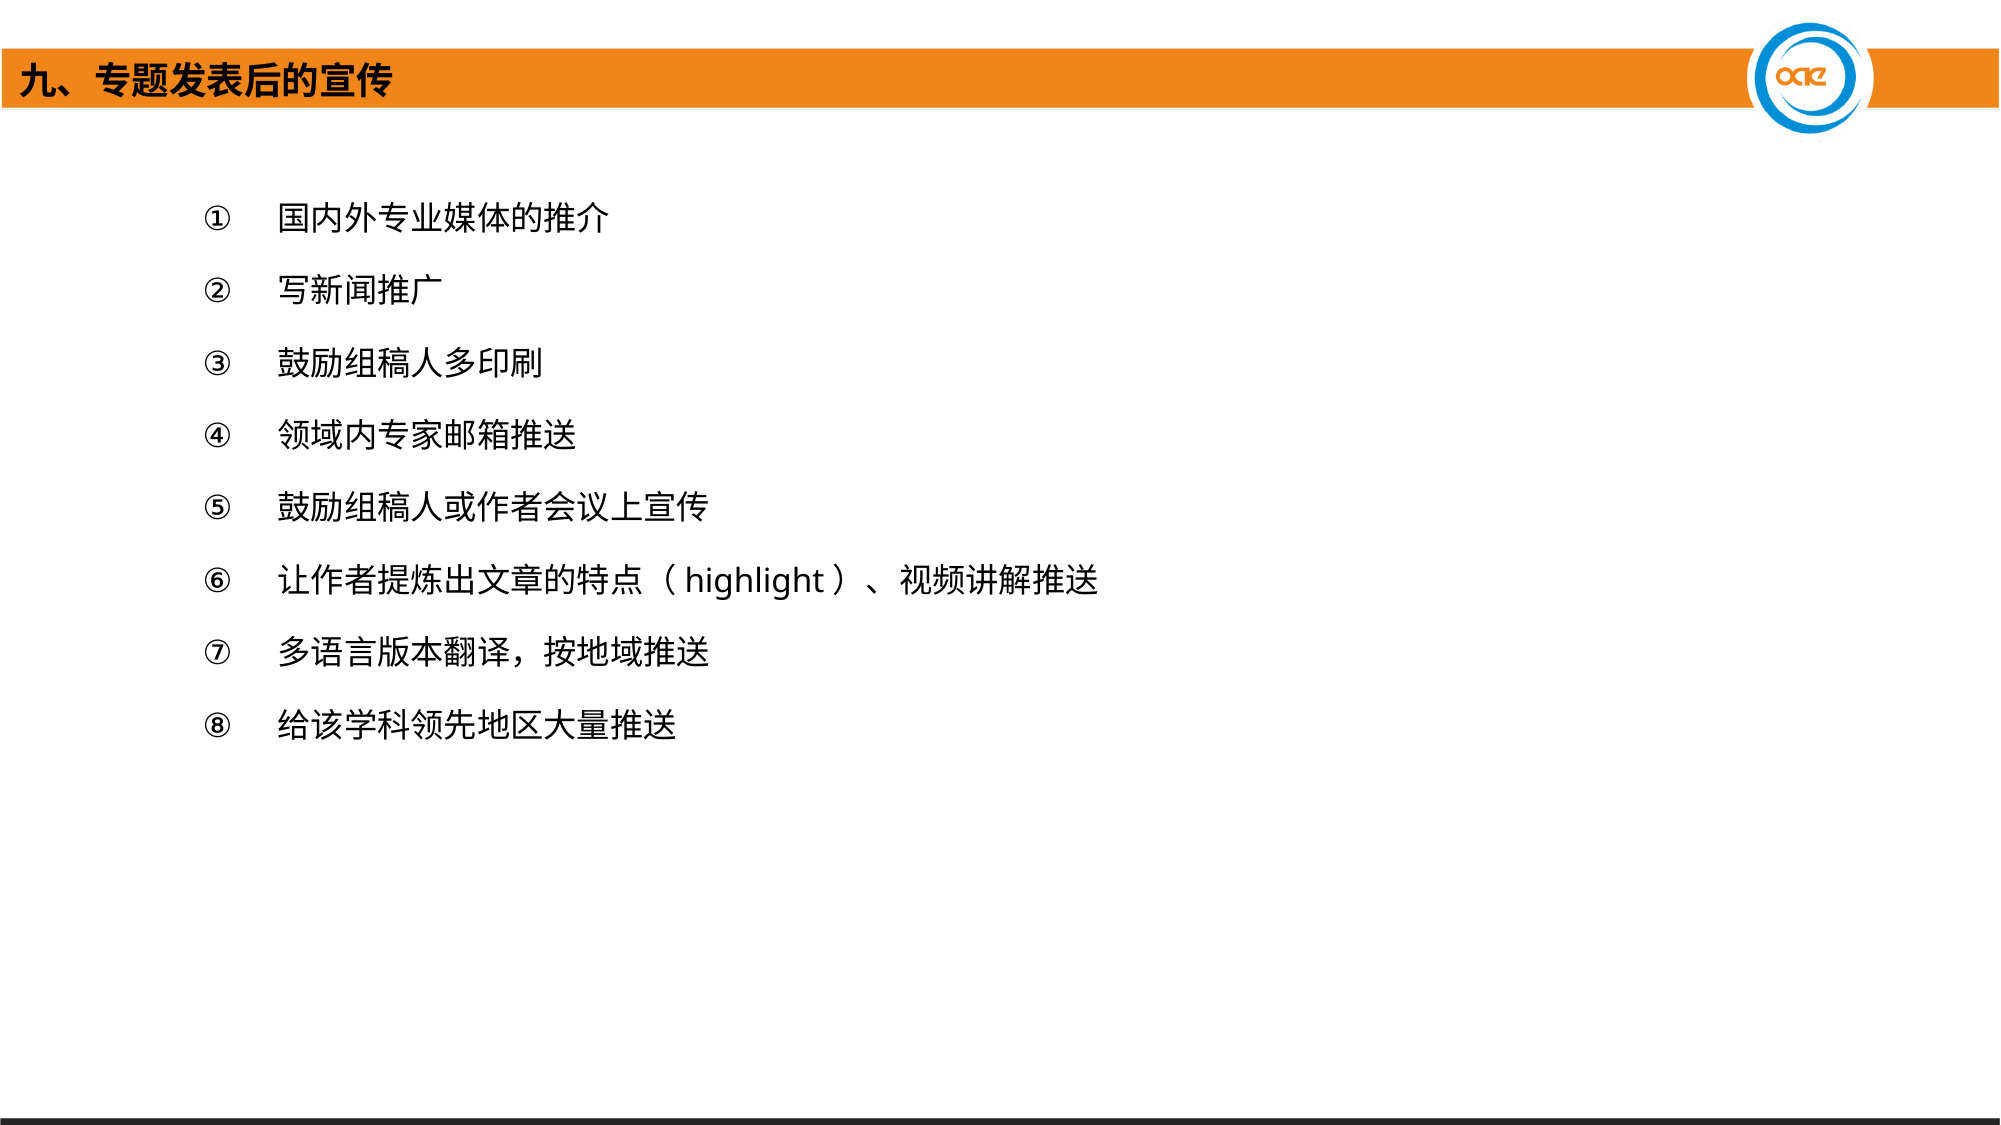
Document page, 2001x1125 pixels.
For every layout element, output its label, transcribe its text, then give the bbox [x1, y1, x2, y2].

picture [0, 1118, 2000, 1125]
text_box 国内外专业媒体的推介 写新闻推广 鼓励组稿人多印刷 领域内专家邮箱推送 鼓励组稿人或作者会议上宣传 让作者提炼出文章的特点（highlight）、视频讲解推送 多语言版本翻译，按地域推送 给该学科领先地区大量推送 [187, 169, 1273, 751]
text_box 九、专题发表后的宣传 [4, 49, 410, 110]
picture [0, 14, 2000, 142]
